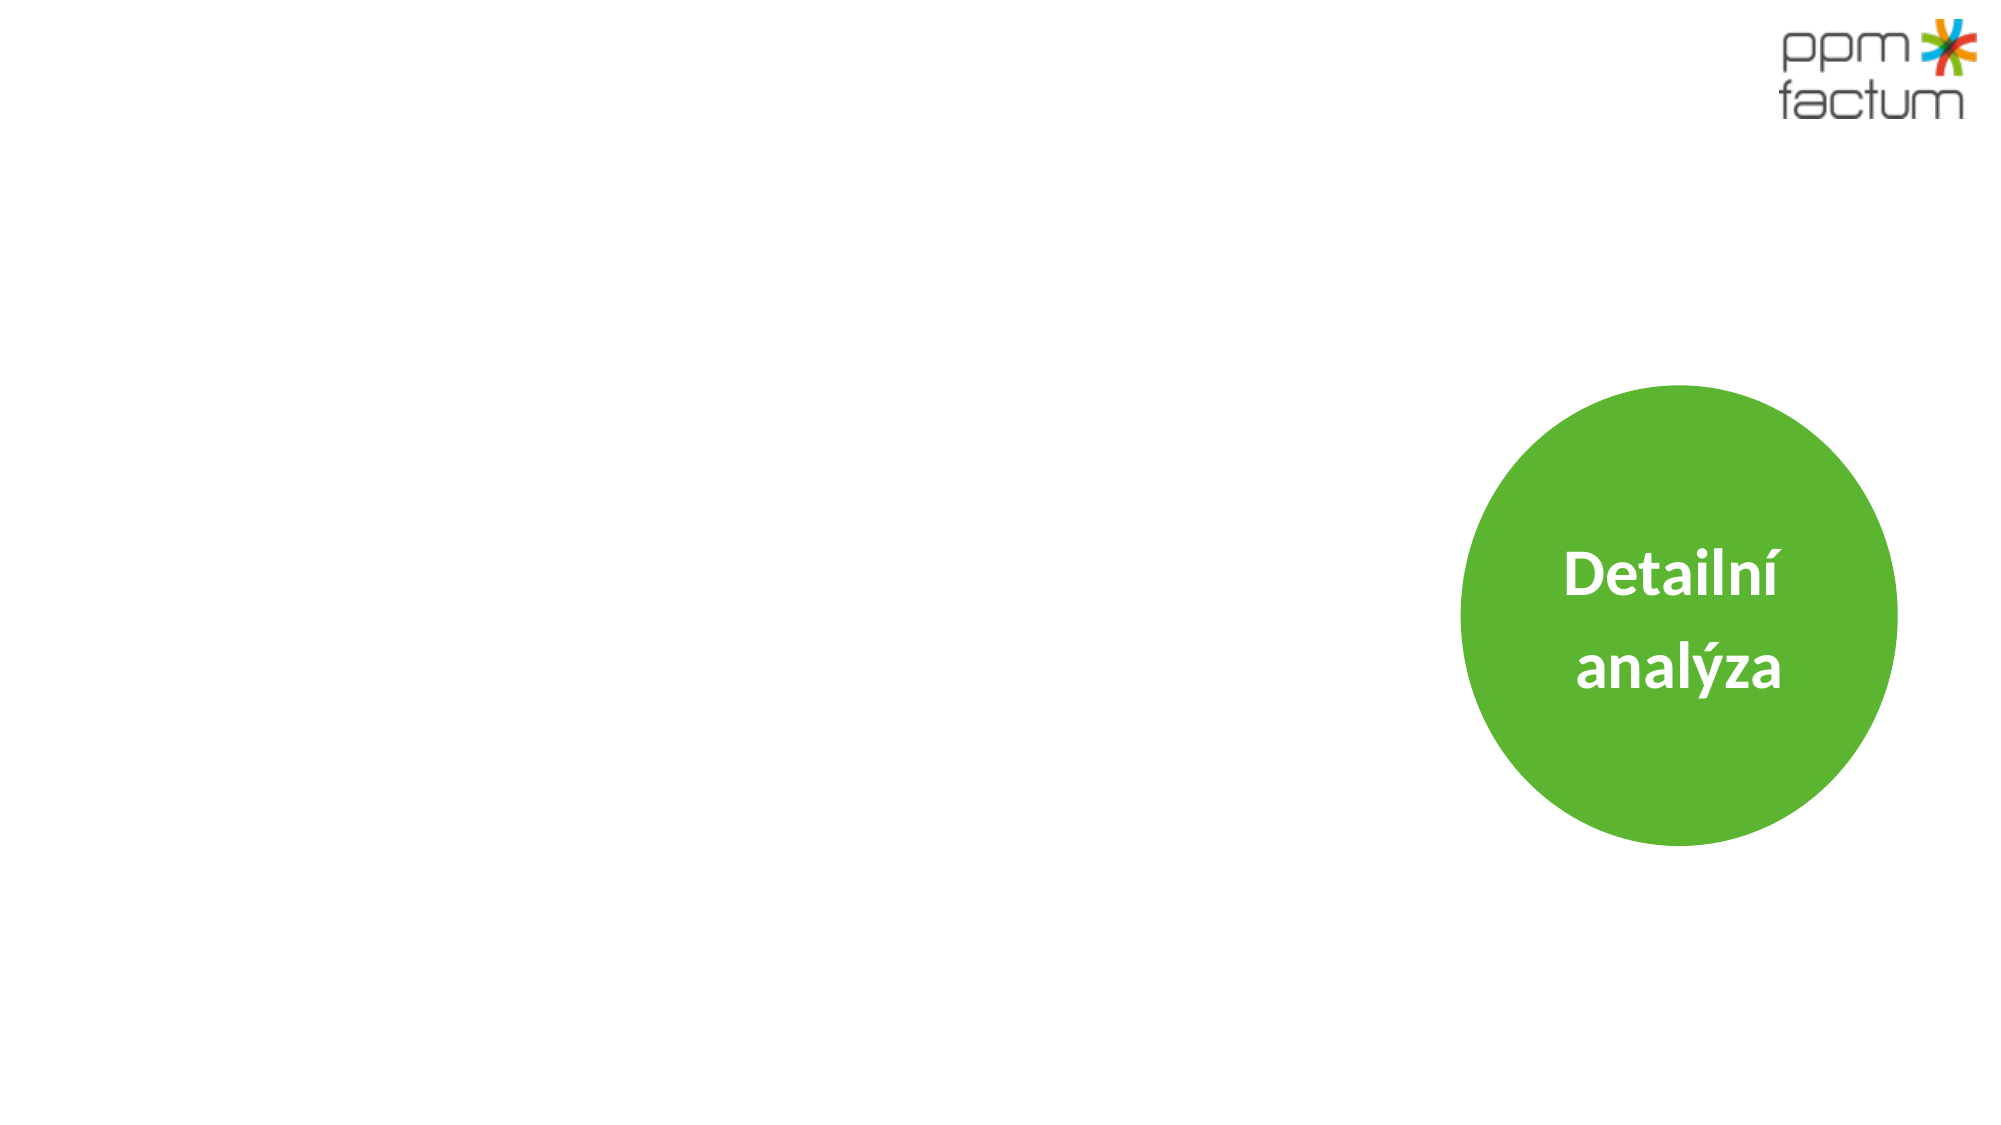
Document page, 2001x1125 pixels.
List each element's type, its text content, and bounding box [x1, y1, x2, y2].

list Detailní analýza [1460, 385, 1898, 846]
picture [1779, 19, 1977, 119]
